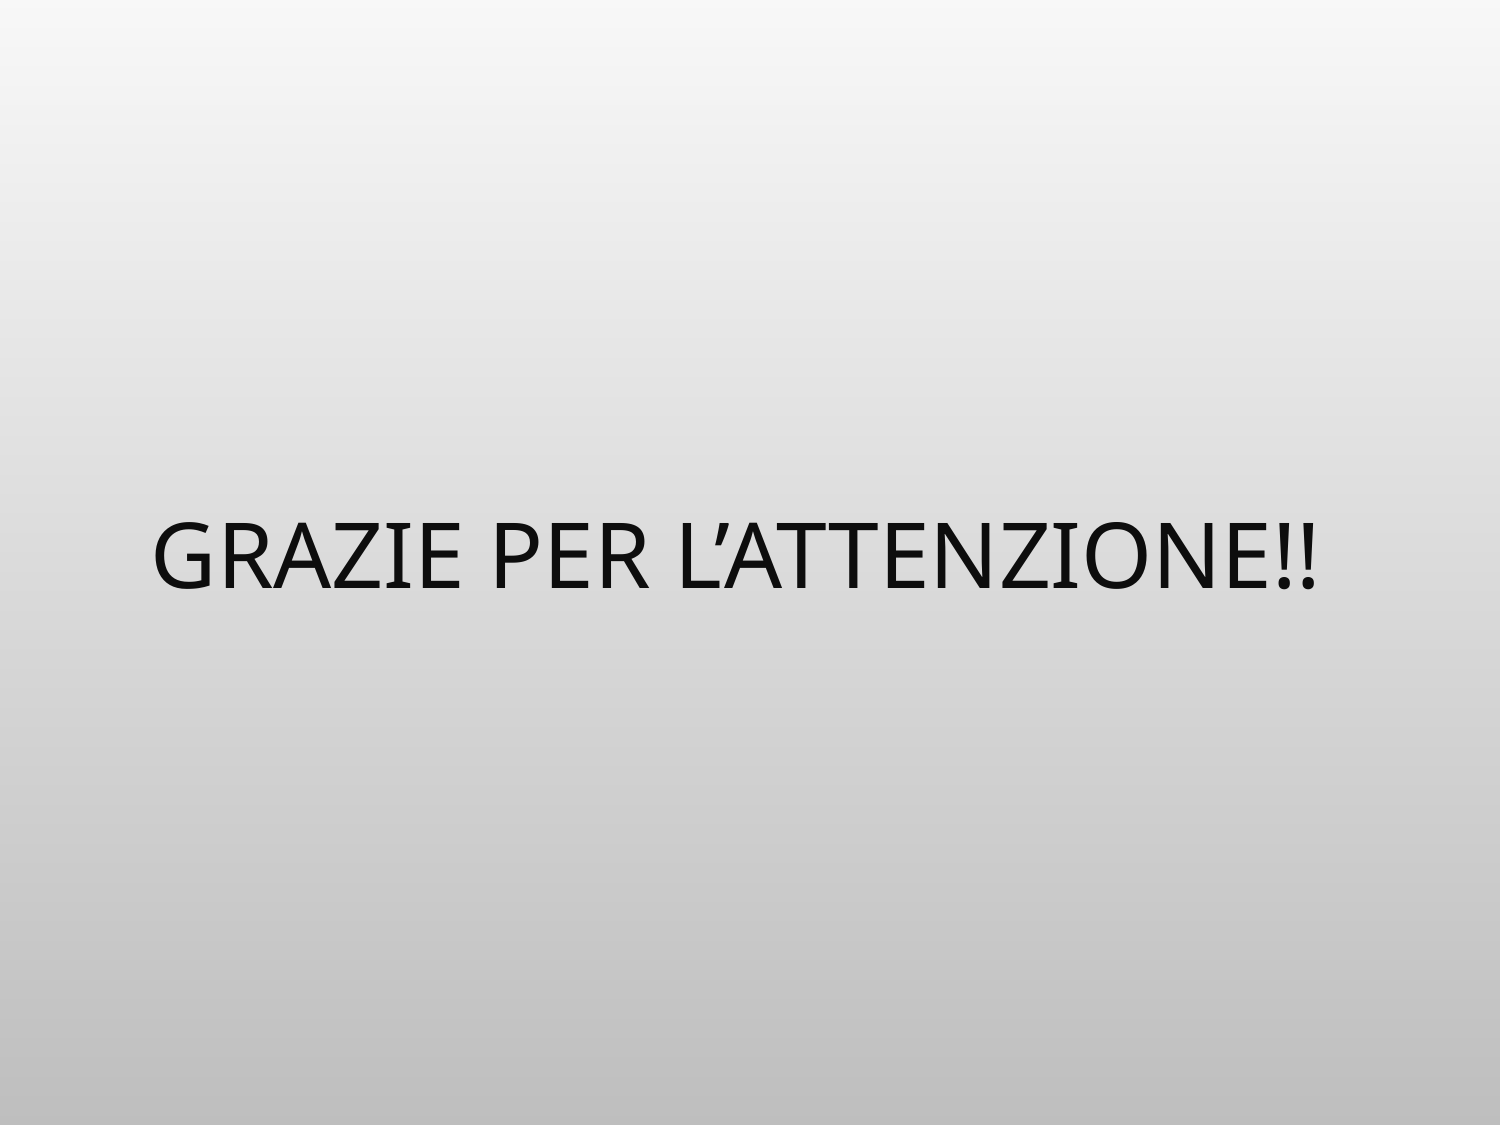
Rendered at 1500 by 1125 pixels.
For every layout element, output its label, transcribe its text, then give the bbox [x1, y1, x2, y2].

title GRAZIE PER L’ATTENZIONE!! [135, 444, 1368, 660]
